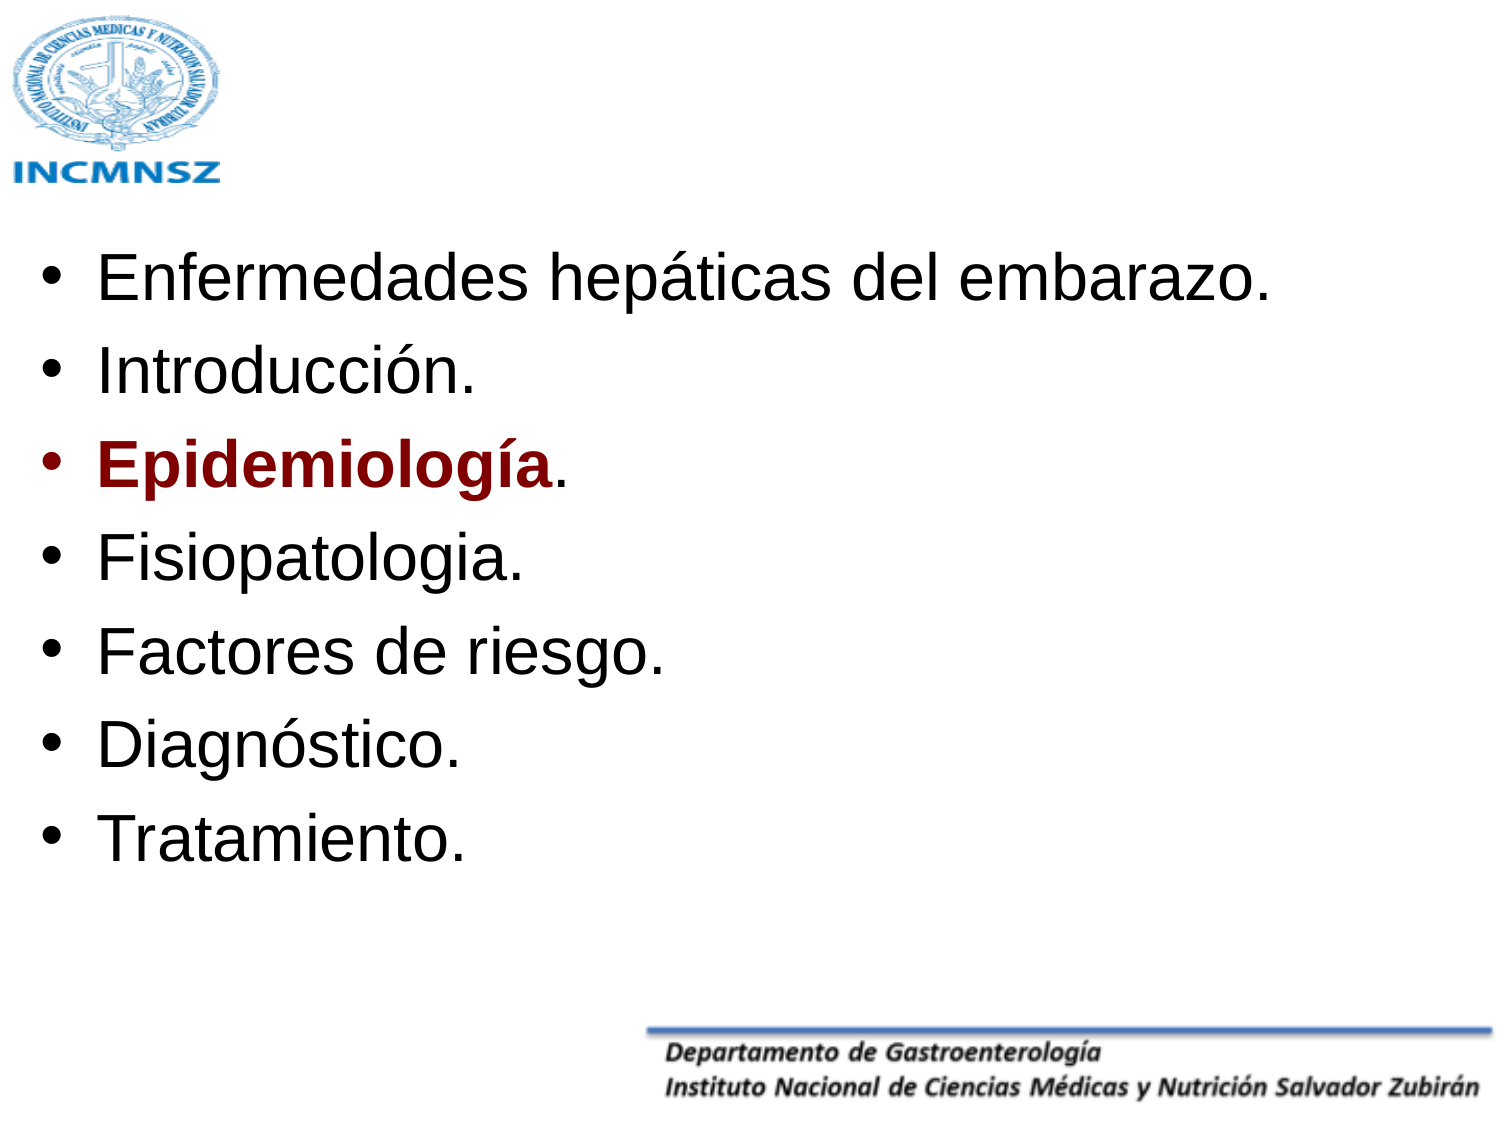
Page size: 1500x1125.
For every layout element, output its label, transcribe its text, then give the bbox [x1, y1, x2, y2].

list Enfermedades hepáticas del embarazo. Introducción. Epidemiología. Fisiopatologia. Factores de riesgo. Diagnóstico. Tratamiento. [25, 132, 1486, 998]
picture [640, 1024, 1500, 1125]
picture [12, 14, 220, 183]
